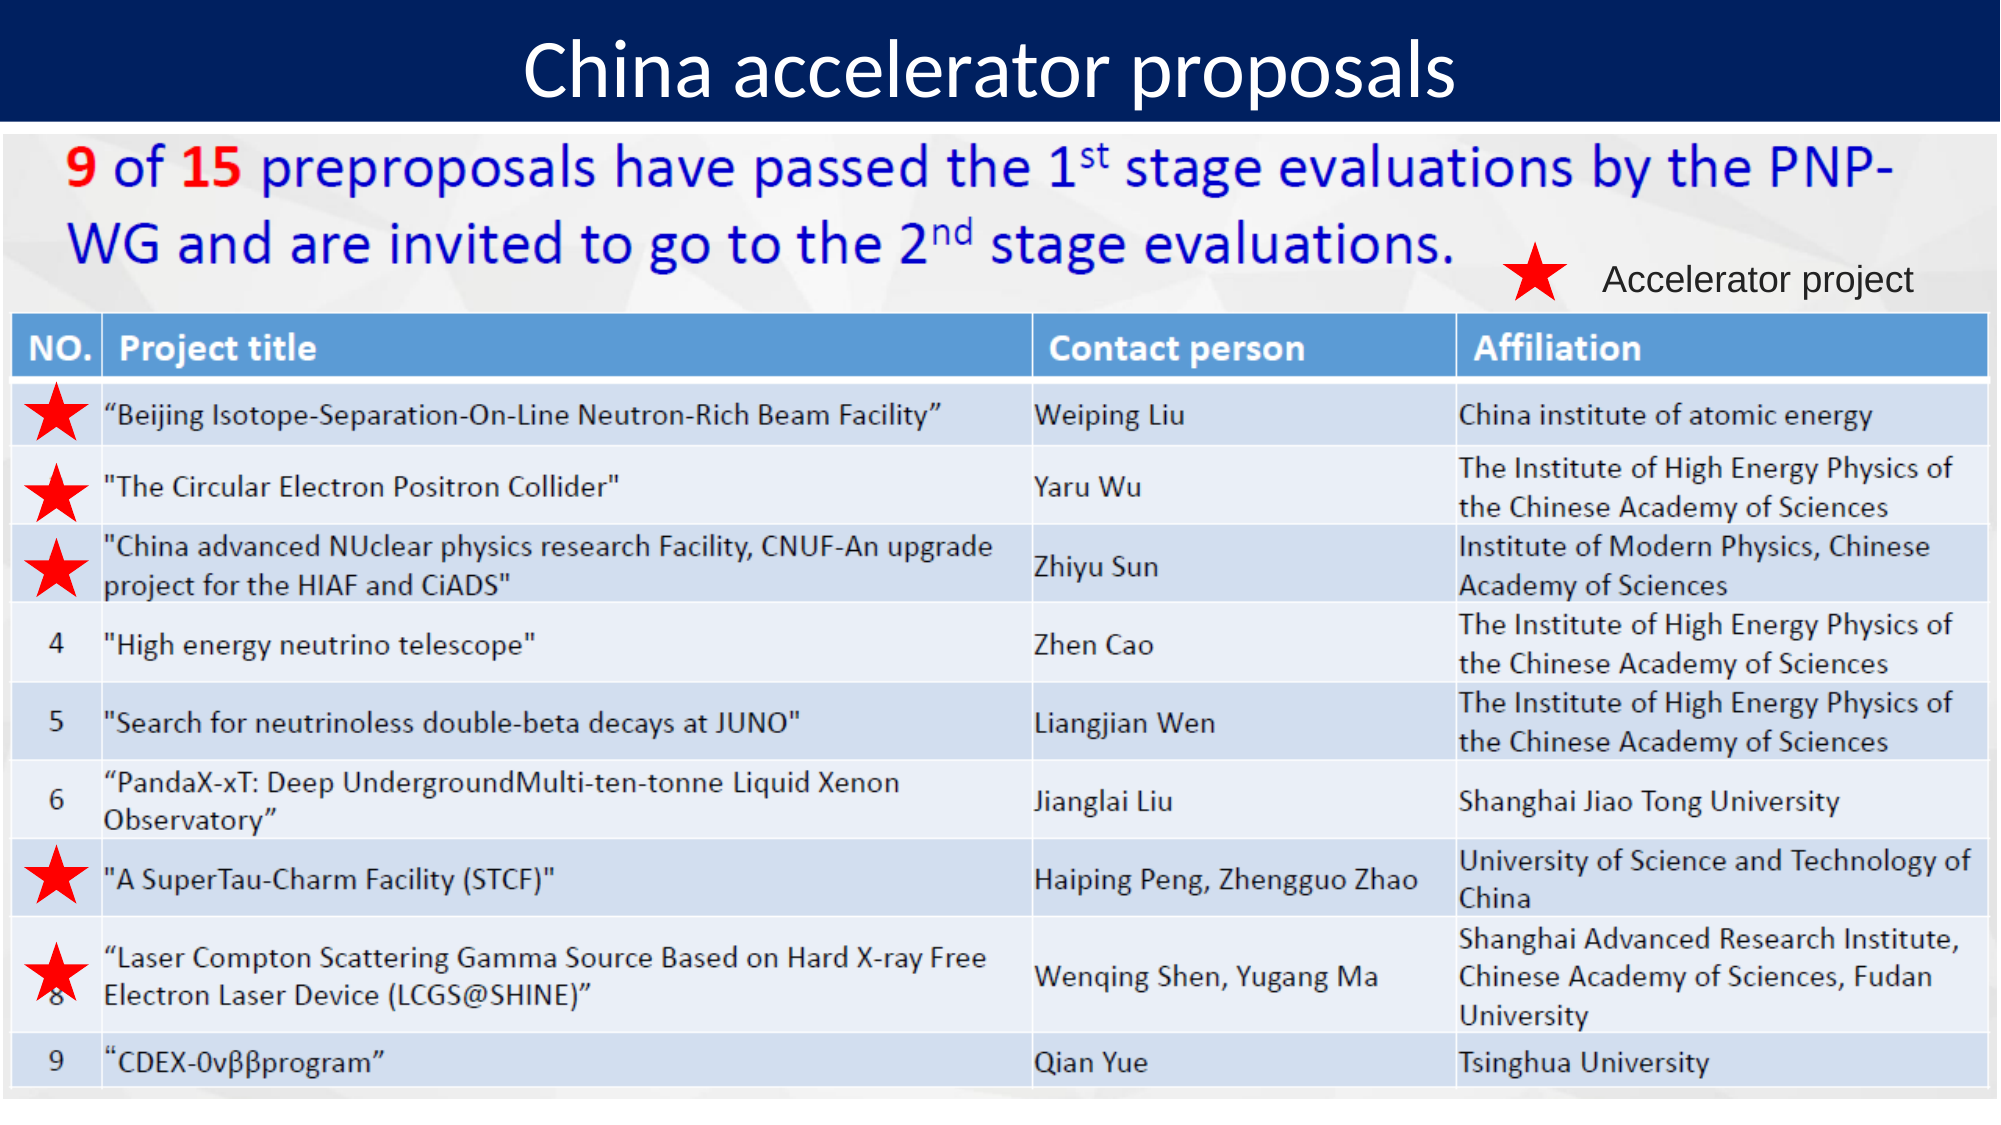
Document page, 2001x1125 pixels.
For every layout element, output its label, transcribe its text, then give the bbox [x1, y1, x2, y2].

picture [3, 134, 1997, 1099]
text_box China accelerator proposals [0, 0, 2000, 122]
